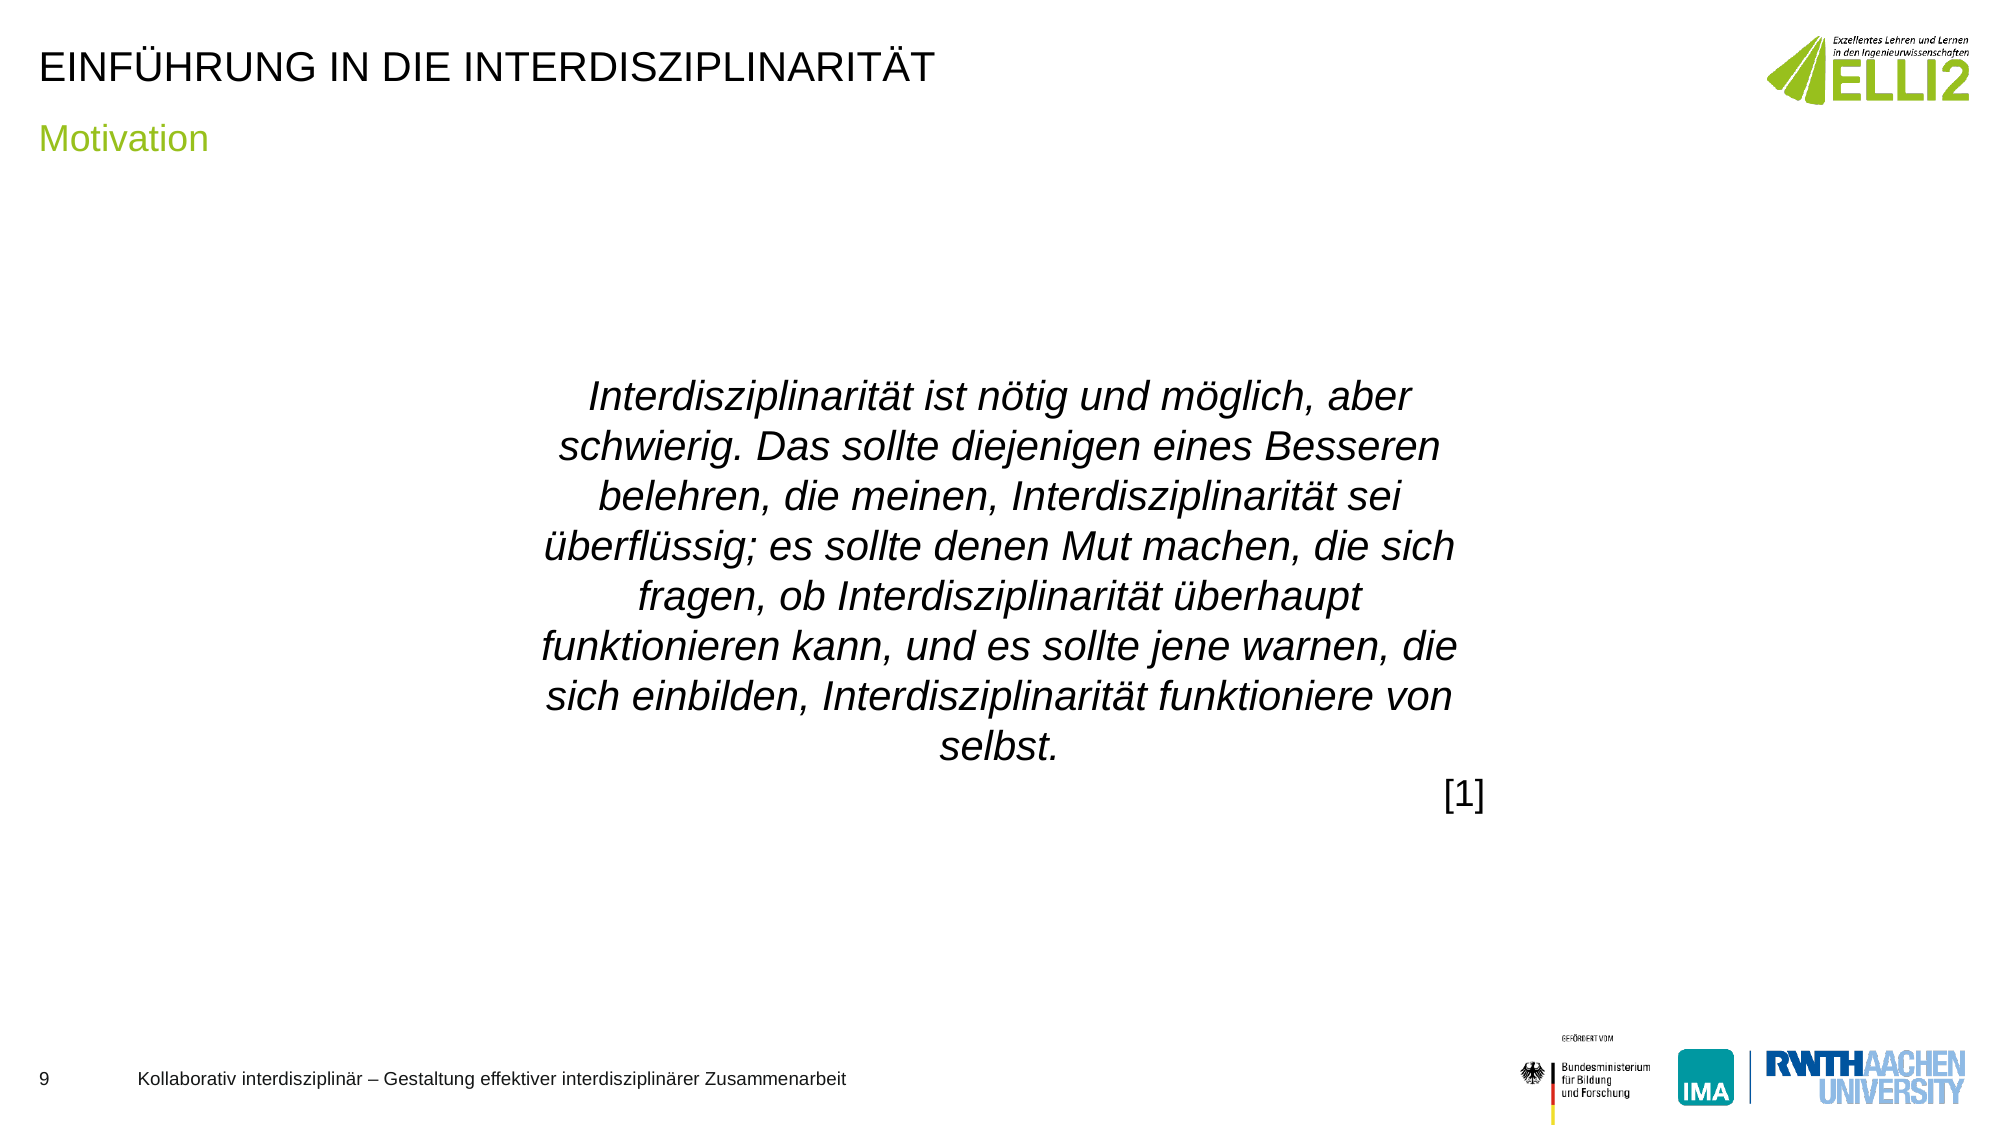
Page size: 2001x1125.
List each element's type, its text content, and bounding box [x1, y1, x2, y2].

title Einführung in die Interdisziplinarität [23, 32, 1430, 92]
picture [1668, 1024, 1981, 1125]
list Motivation [23, 101, 1977, 161]
text_box Interdisziplinarität ist nötig und möglich, aber schwierig. Das sollte diejenigen eines Besseren belehren, die meinen, Interdisziplinarität sei überflüssig; es sollte denen Mut machen, die sich fragen, ob Interdisziplinarität überhaupt funktionieren kann, und es sollte jene warnen, die sich einbilden, Interdisziplinarität funktioniere von selbst. [1] [500, 361, 1500, 822]
picture [1767, 36, 1969, 101]
